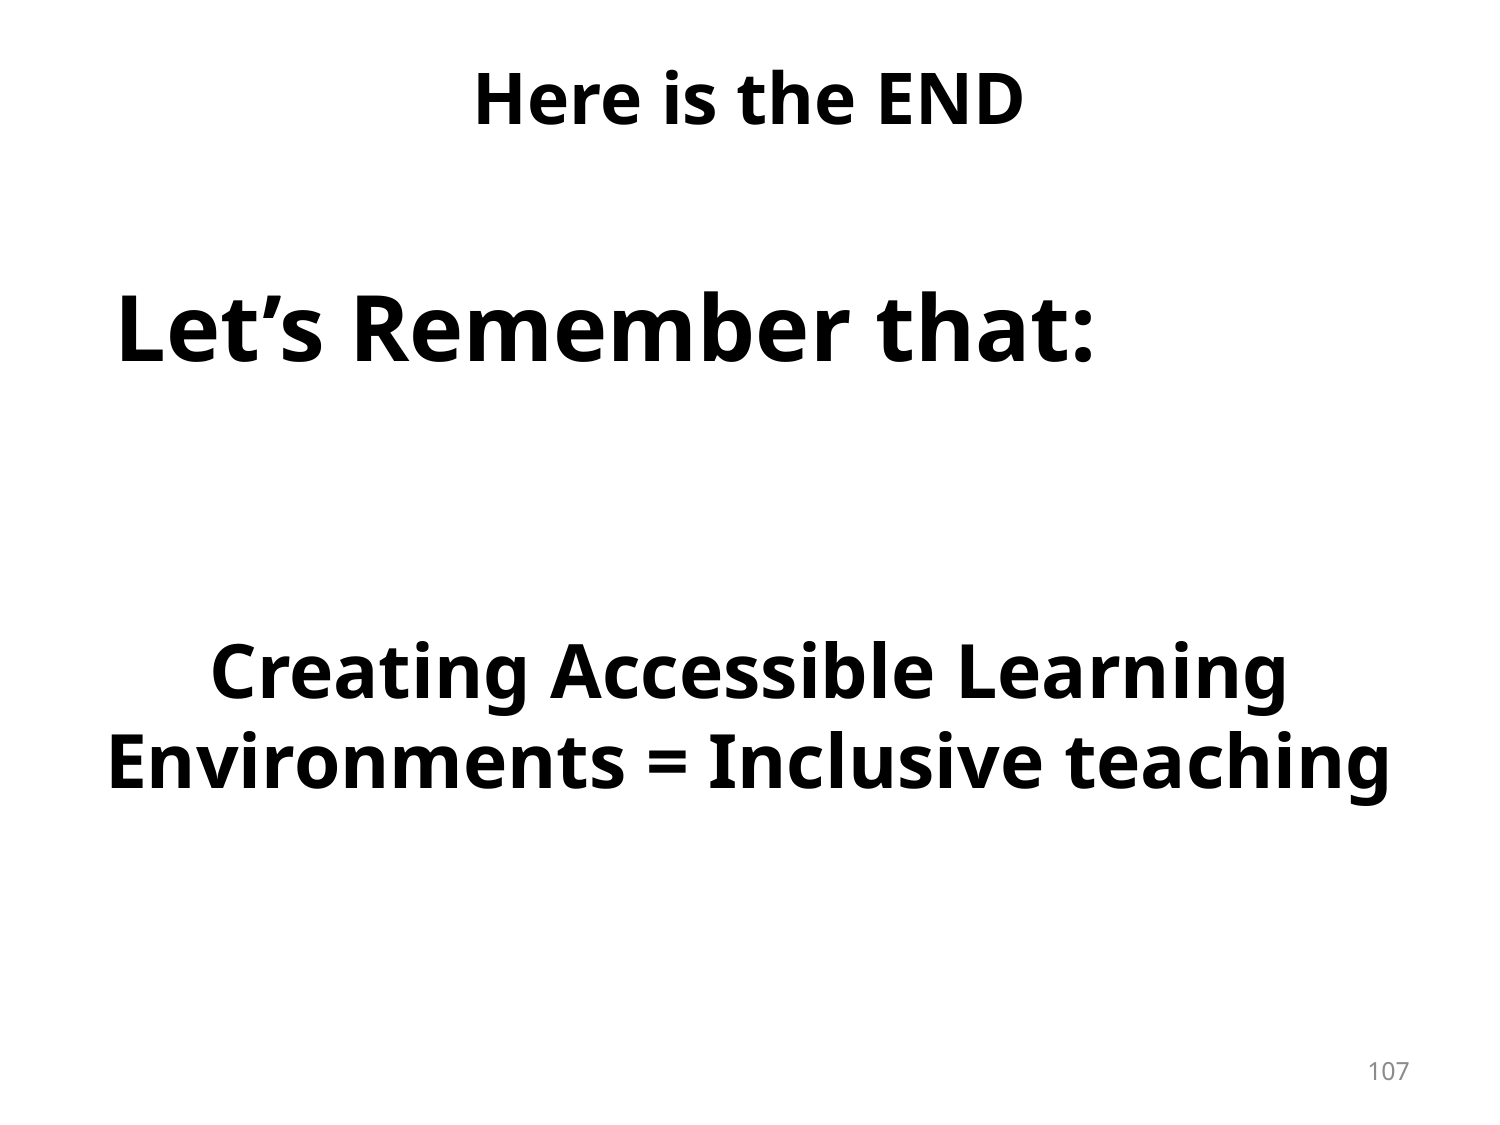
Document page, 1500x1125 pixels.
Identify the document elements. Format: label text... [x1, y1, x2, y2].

list Let’s Remember that: [99, 262, 1450, 637]
slide_number 107 [1074, 1042, 1425, 1103]
text_box Creating Accessible Learning Environments = Inclusive teaching [0, 637, 1500, 879]
title Here is the END [75, 45, 1425, 233]
